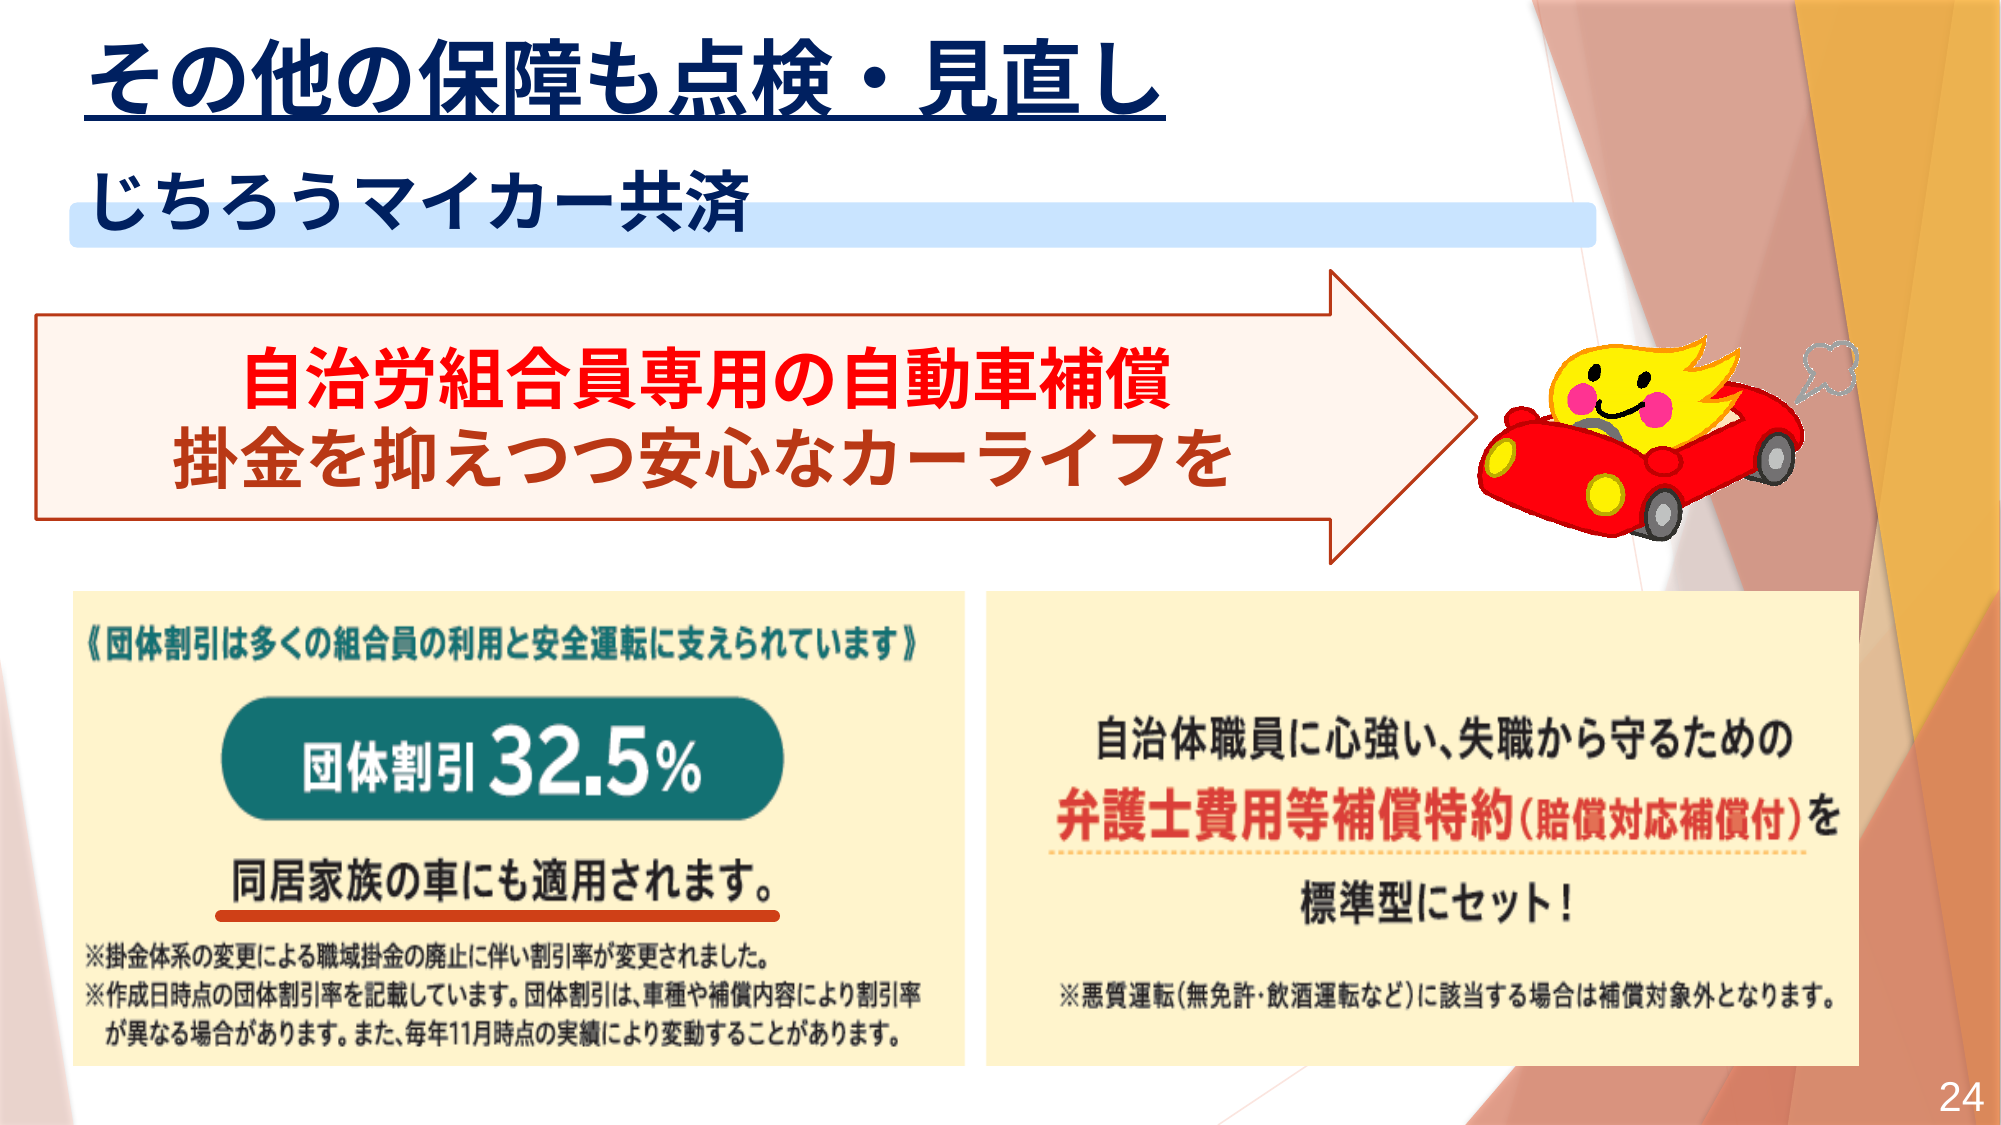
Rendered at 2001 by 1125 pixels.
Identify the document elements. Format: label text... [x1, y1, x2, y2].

text_box 24 [1887, 1065, 2000, 1125]
picture [72, 591, 1860, 1066]
title その他の保障も点検・見直し [69, 22, 1934, 134]
picture [1476, 334, 1860, 543]
list じちろうマイカー共済 [69, 151, 1522, 248]
text_box 自治労組合員専用の自動車補償 掛金を抑えつつ安心なカーライフを [34, 269, 1471, 566]
